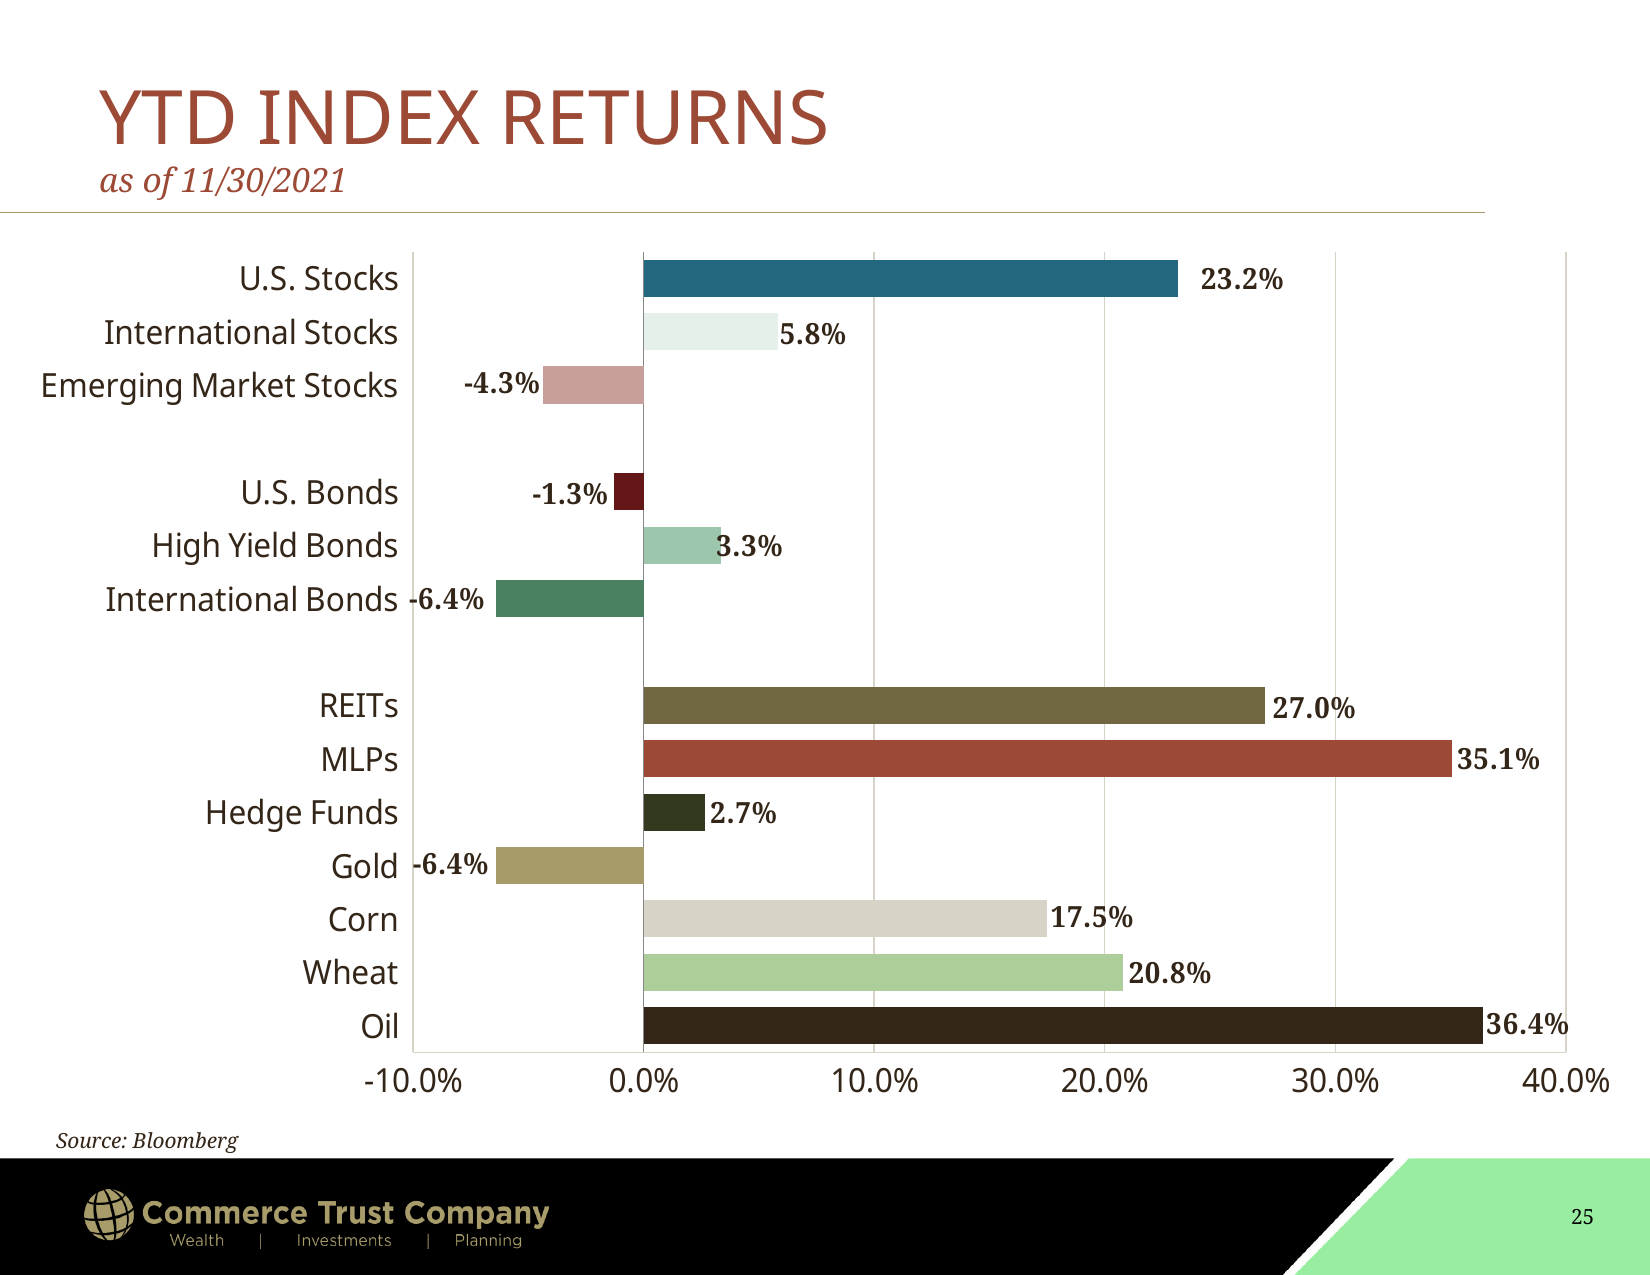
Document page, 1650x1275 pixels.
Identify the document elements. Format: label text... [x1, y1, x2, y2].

text_box Source: Bloomberg [39, 1121, 426, 1162]
picture [0, 1158, 1650, 1275]
chart [40, 224, 1610, 1114]
title YTD INDEX RETURNS as of 11/30/2021 [82, 56, 1472, 213]
text_box 25 [1223, 1184, 1609, 1252]
